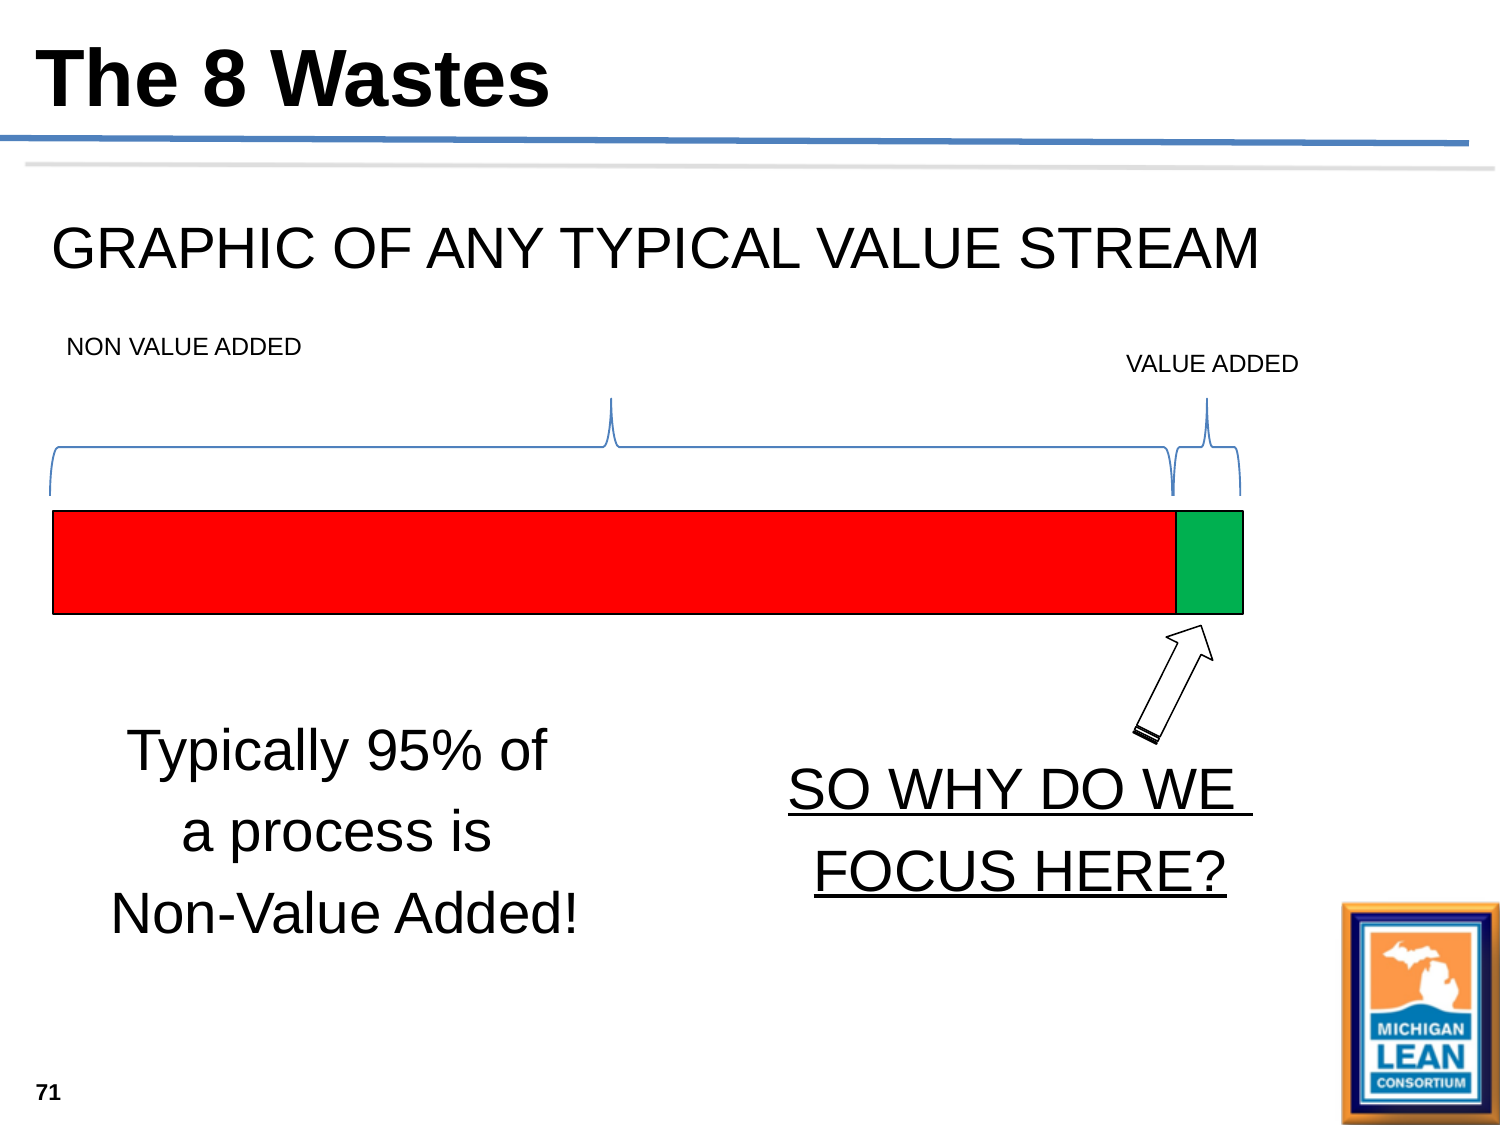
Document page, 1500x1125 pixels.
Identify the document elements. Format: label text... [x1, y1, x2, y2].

text_box The 8 Wastes [20, 17, 1500, 131]
text_box Typically 95% of a process is Non-Value Added! [83, 710, 607, 947]
text_box [1172, 397, 1242, 496]
text_box VALUE ADDED [1111, 339, 1432, 399]
text_box [1129, 622, 1216, 748]
title GRAPHIC OF ANY TYPICAL VALUE STREAM [36, 202, 1467, 303]
text_box [49, 508, 1174, 617]
text_box SO WHY DO WE FOCUS HERE? [758, 708, 1282, 946]
text_box [49, 397, 1173, 496]
text_box NON VALUE ADDED [51, 323, 373, 382]
slide_number 71 [0, 1067, 97, 1106]
picture [1327, 889, 1500, 1125]
text_box [1173, 508, 1246, 617]
